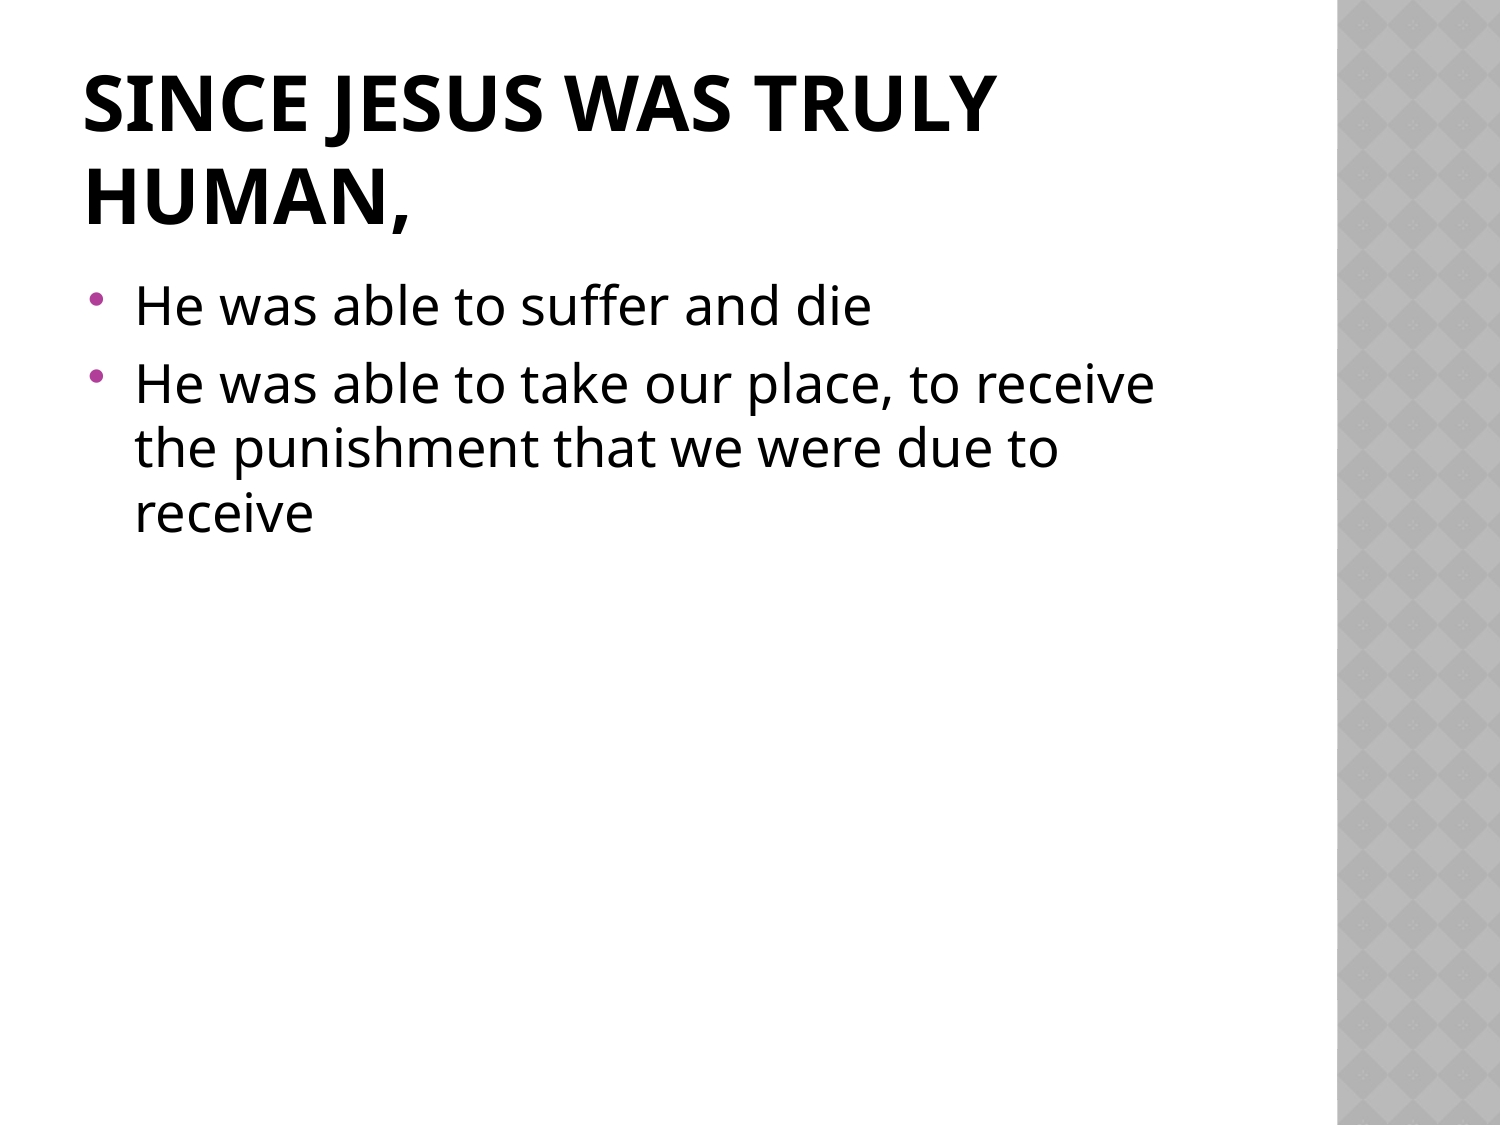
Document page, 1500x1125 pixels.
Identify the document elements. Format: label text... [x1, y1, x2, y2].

list He was able to suffer and die He was able to take our place, to receive the punishment that we were due to receive [75, 264, 1263, 1059]
title Since jesus was truly human, [75, 52, 1263, 240]
